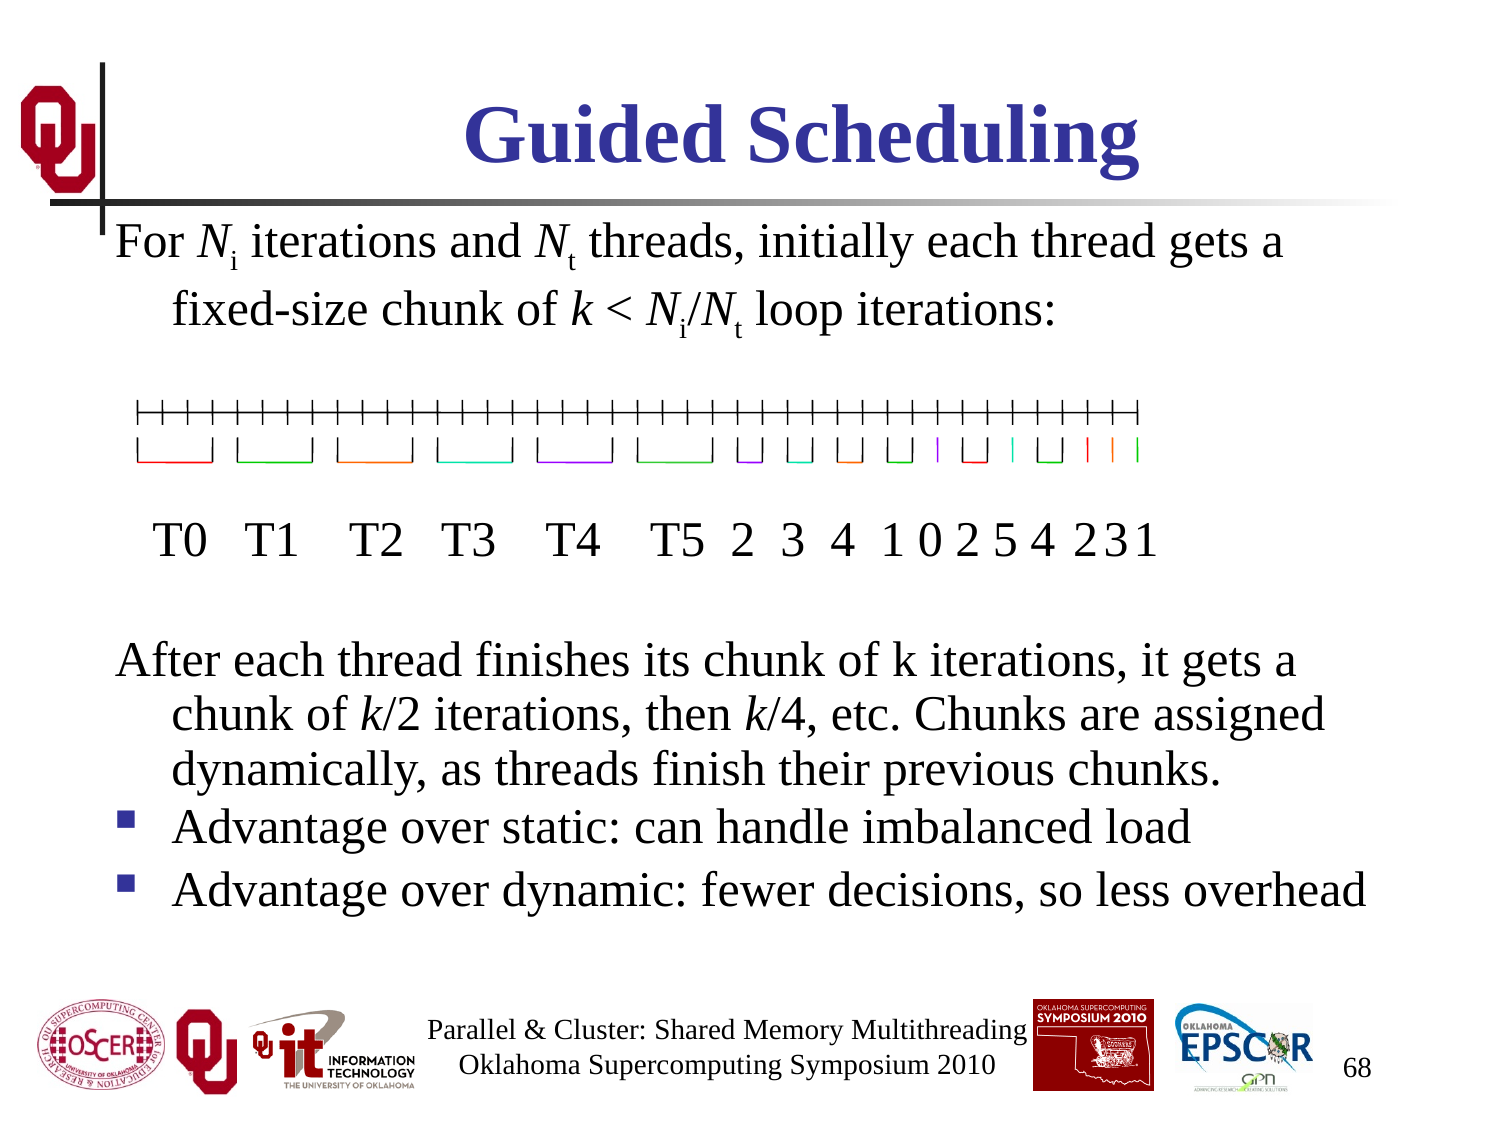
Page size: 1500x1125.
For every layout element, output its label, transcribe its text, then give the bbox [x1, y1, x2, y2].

picture [1187, 1091, 1294, 1098]
picture [18, 83, 97, 196]
title Guided Scheduling [162, 74, 1442, 187]
picture [37, 999, 165, 1090]
list For Ni iterations and Nt threads, initially each thread gets a fixed-size chunk of k < Ni/Nt loop iterations: T0 T1 T2 T3 T4 T5 2 3 4 1 0 2 5 4 2 3 1 After each thread finishes its chunk of k iterations, it gets a chunk of k/2 iterations, then k/4, etc. Chunks are assigned dynamically, as threads finish their previous chunks. Advantage over static: can handle imbalanced load Advantage over dynamic: fewer decisions, so less overhead [99, 199, 1401, 963]
picture [174, 999, 425, 1099]
picture [1175, 1003, 1313, 1015]
footer Parallel & Cluster: Shared Memory Multithreading Oklahoma Supercomputing Symposium 2010 [399, 1012, 1056, 1088]
slide_number 68 [1174, 1015, 1388, 1091]
picture [1188, 1011, 1216, 1015]
